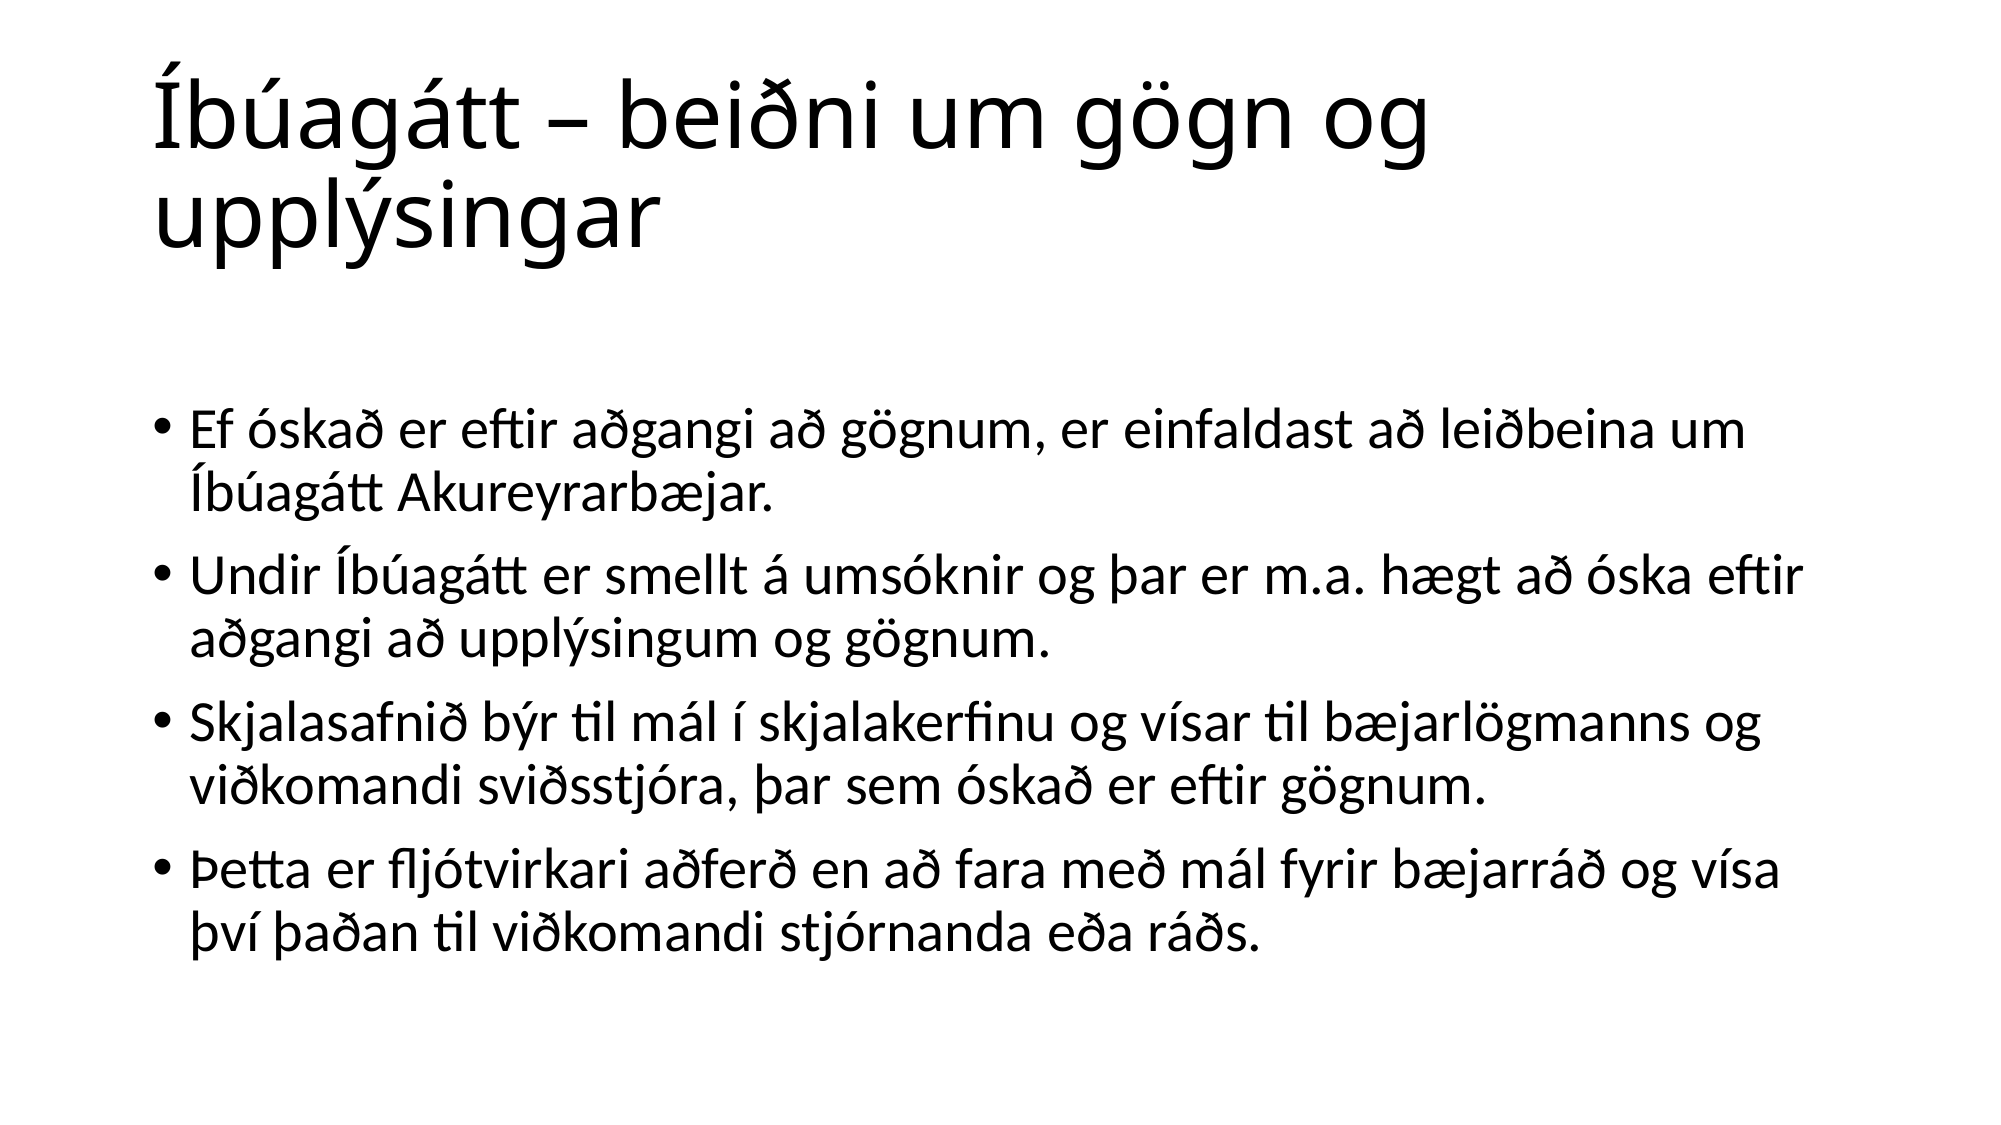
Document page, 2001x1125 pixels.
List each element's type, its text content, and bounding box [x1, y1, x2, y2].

title Íbúagátt – beiðni um gögn og upplýsingar [137, 59, 1863, 278]
list Ef óskað er eftir aðgangi að gögnum, er einfaldast að leiðbeina um Íbúagátt Akureyrarbæjar. Undir Íbúagátt er smellt á umsóknir og þar er m.a. hægt að óska eftir aðgangi að upplýsingum og gögnum. Skjalasafnið býr til mál í skjalakerfinu og vísar til bæjarlögmanns og viðkomandi sviðsstjóra, þar sem óskað er eftir gögnum. Þetta er fljótvirkari aðferð en að fara með mál fyrir bæjarráð og vísa því þaðan til viðkomandi stjórnanda eða ráðs. [137, 299, 1863, 1014]
